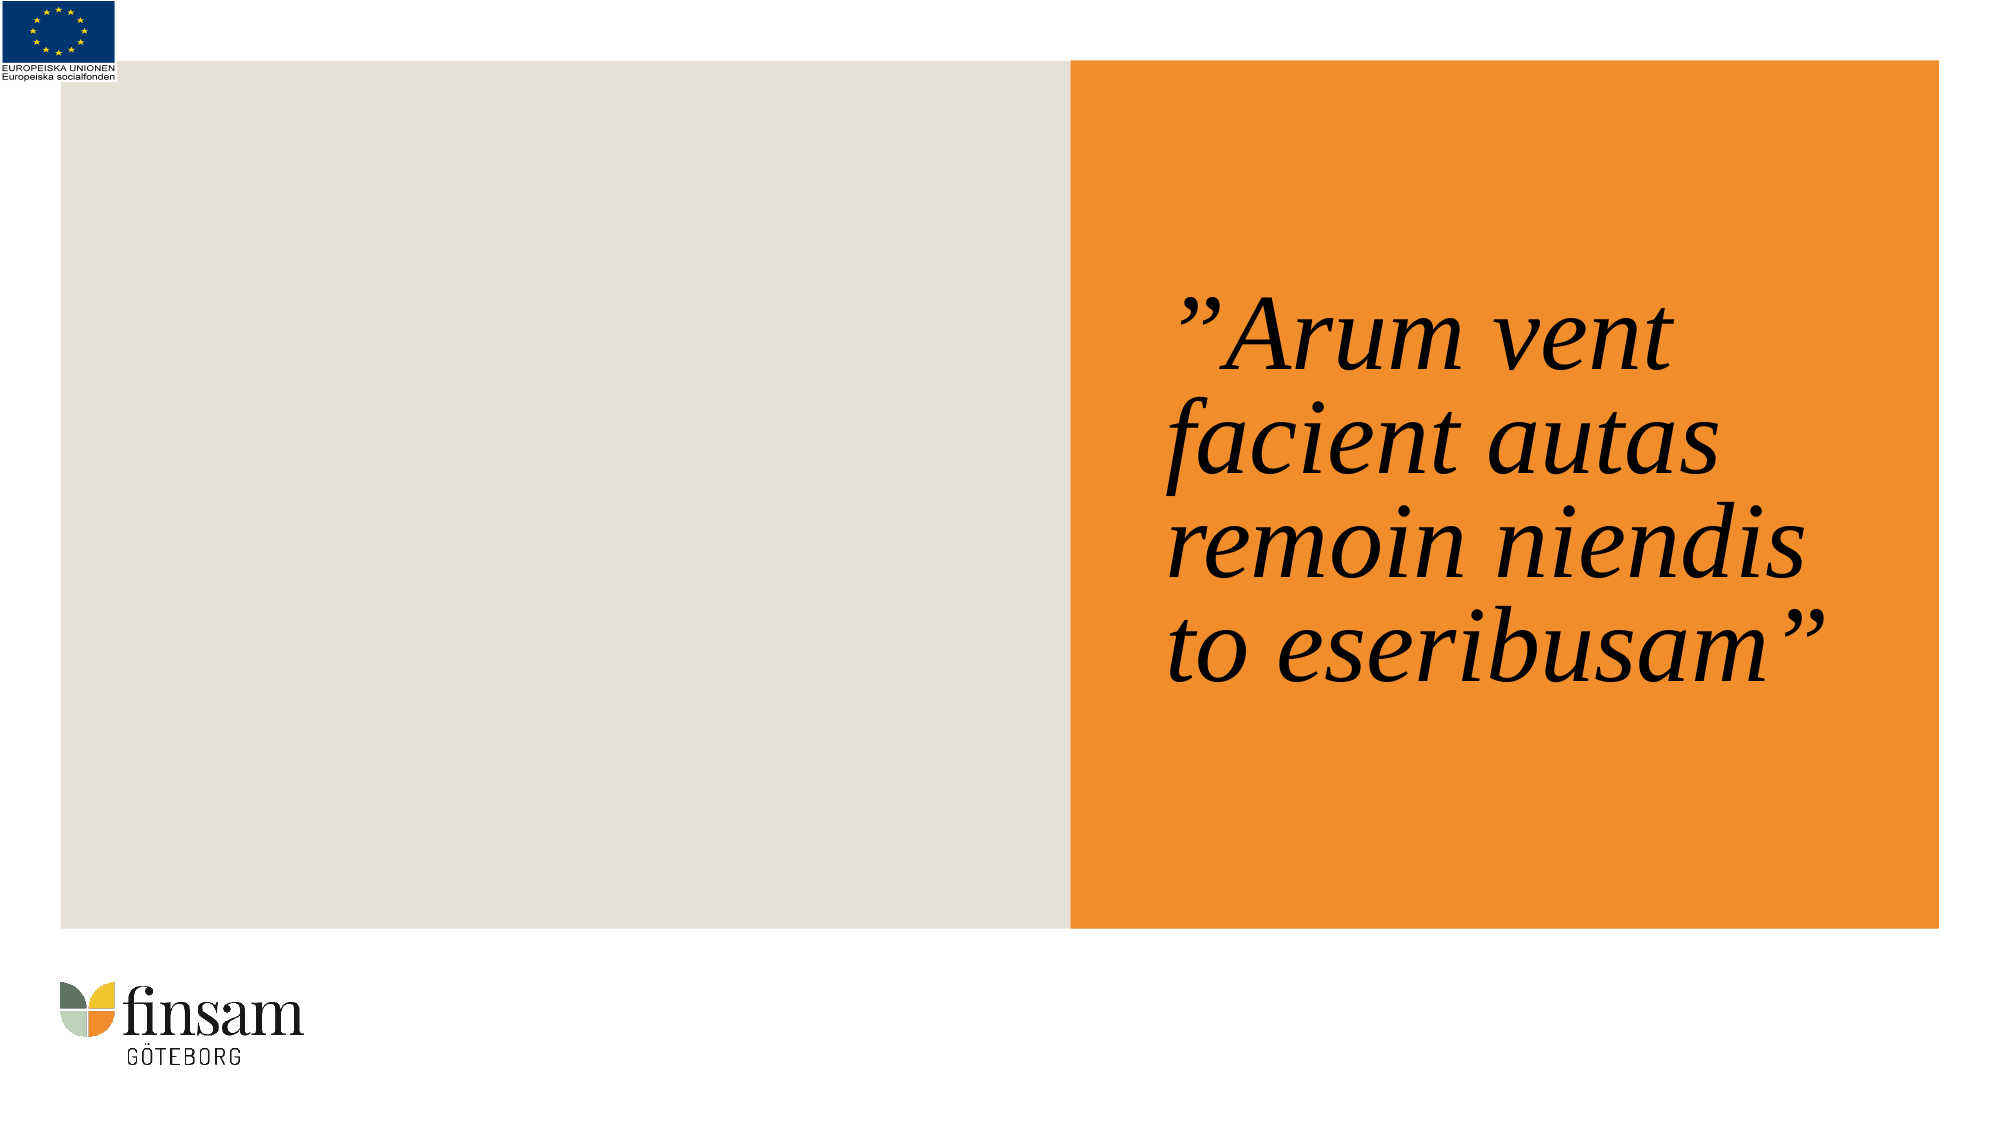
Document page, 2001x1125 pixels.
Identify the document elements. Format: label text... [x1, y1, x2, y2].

picture [0, 0, 117, 82]
picture [60, 982, 304, 1065]
text_box ”Arum vent facient autas remoin niendis to eseribusam” [1070, 59, 1940, 930]
